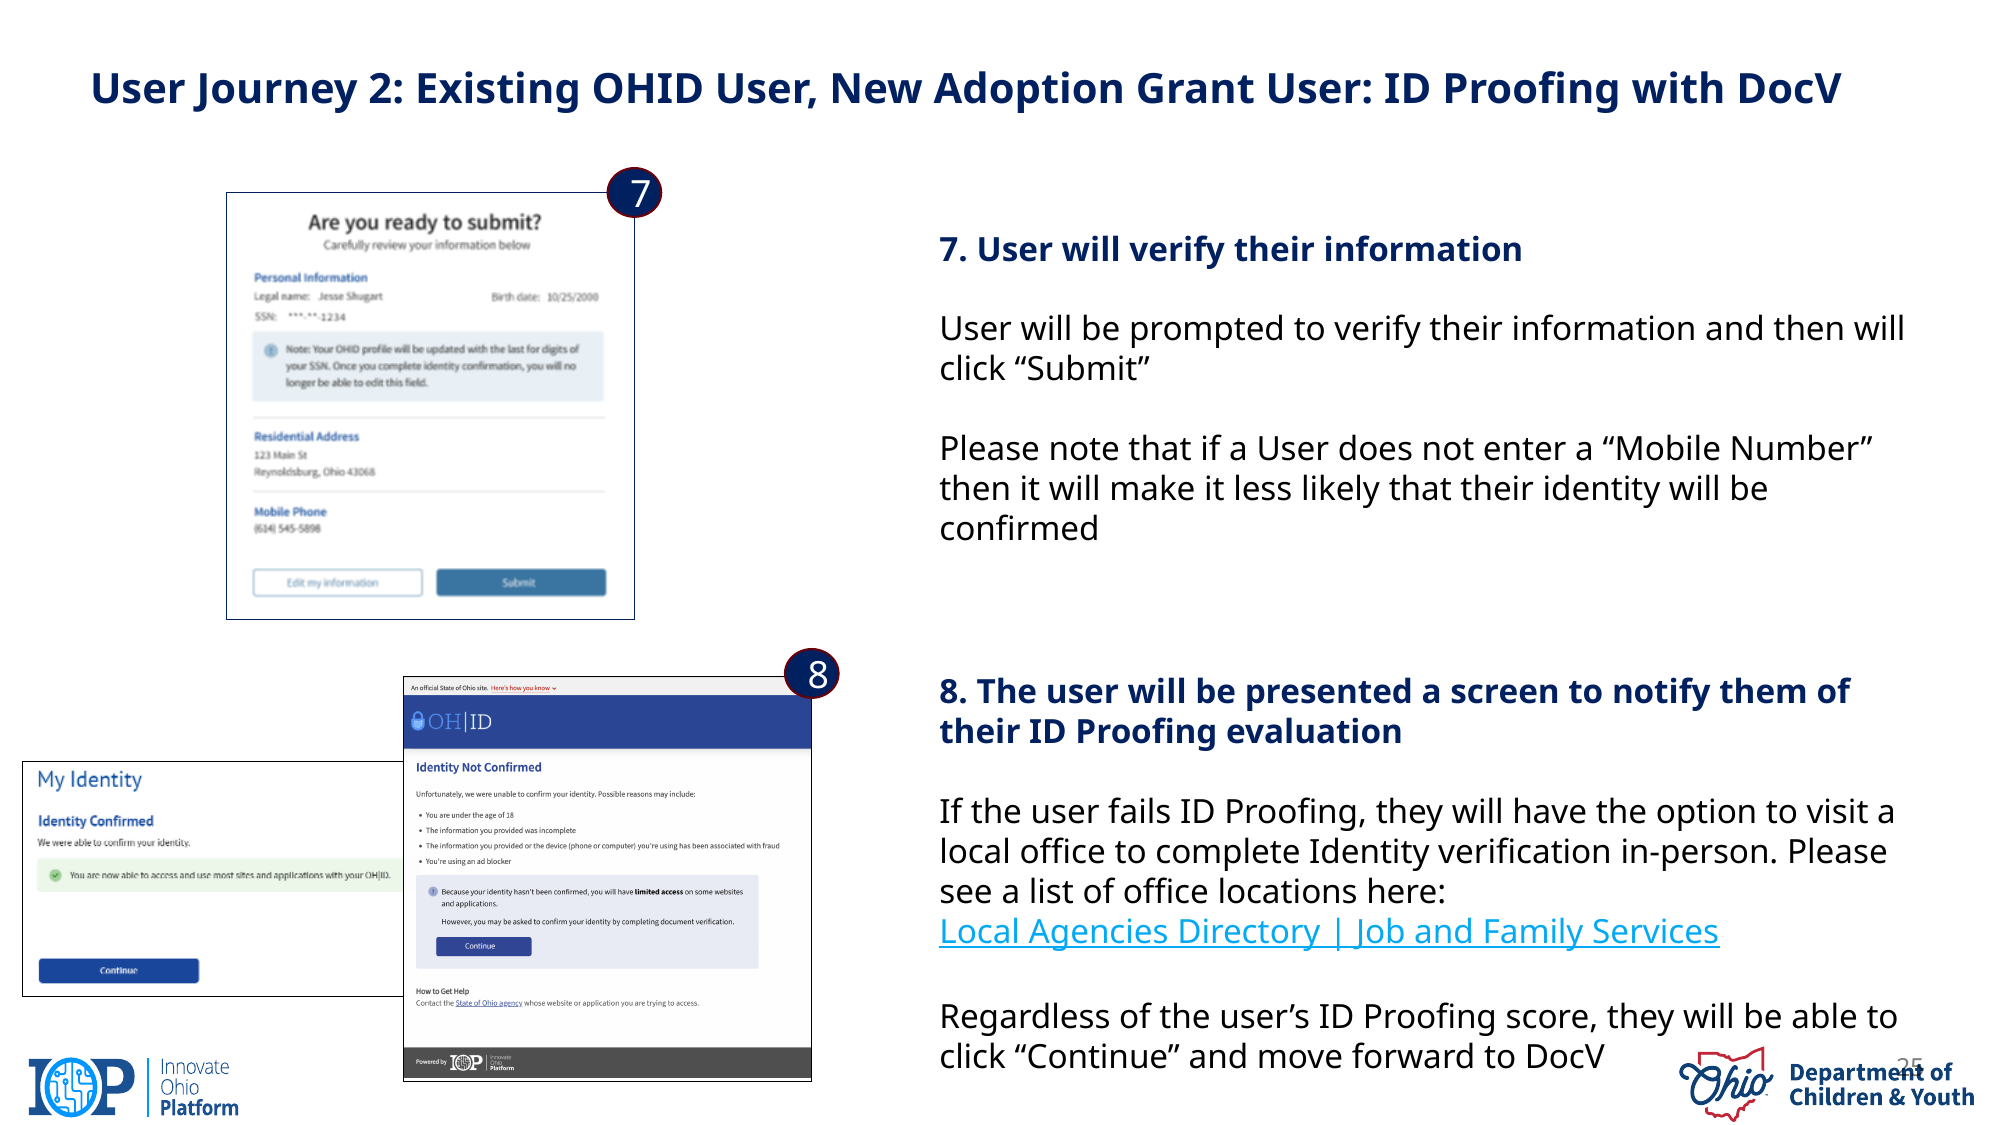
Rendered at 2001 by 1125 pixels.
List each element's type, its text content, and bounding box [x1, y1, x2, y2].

text_box 8 [783, 647, 840, 699]
title User Journey 2: Existing OHID User, New Adoption Grant User: ID Proofing with DocV [75, 59, 1925, 165]
text_box 8. The user will be presented a screen to notify them of their ID Proofing evaluation If the user fails ID Proofing, they will have the option to visit a local office to complete Identity verification in-person. Please see a list of office locations here: Local Agencies Directory | Job and Family Services Regardless of the user’s ID Proofing score, they will be able to click “Continue” and move forward to DocV [924, 662, 1925, 1123]
text_box 7. User will verify their information User will be prompted to verify their information and then will click “Submit” Please note that if a User does not enter a “Mobile Number” then it will make it less likely that their identity will be confirmed [924, 220, 1925, 595]
picture [226, 192, 635, 620]
picture [1925, 1046, 1974, 1122]
picture [22, 676, 812, 1082]
text_box 7 [606, 167, 663, 218]
